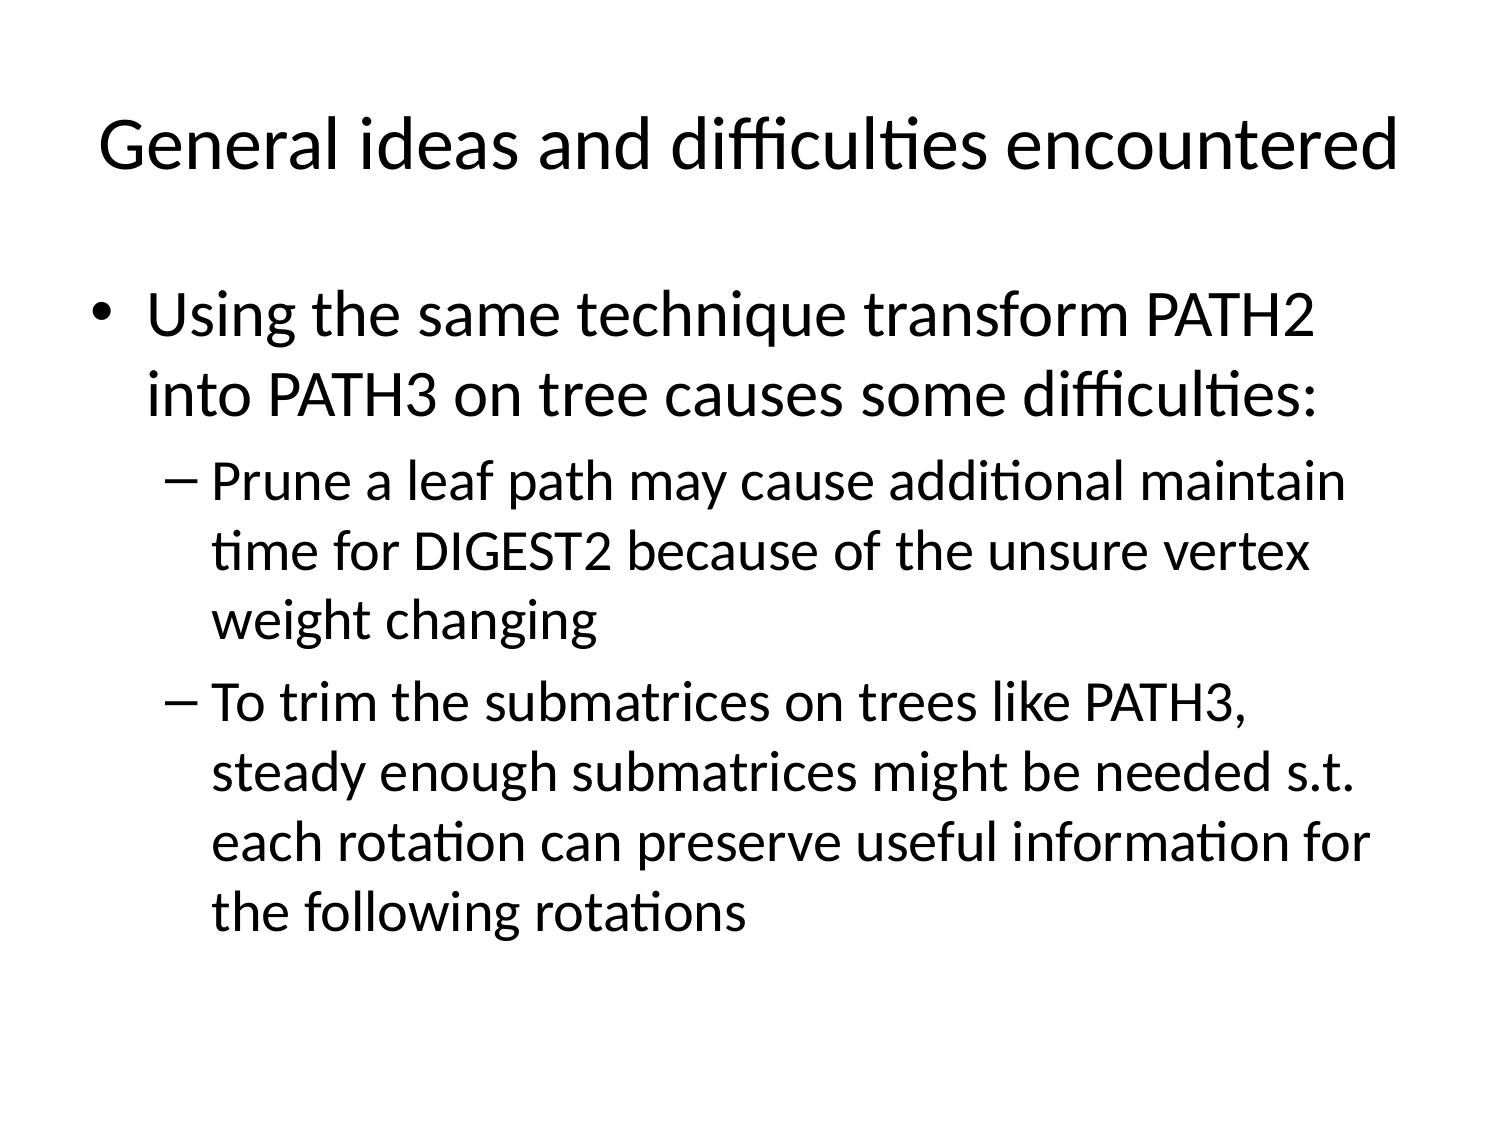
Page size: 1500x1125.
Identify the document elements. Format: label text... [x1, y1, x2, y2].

list Using the same technique transform PATH2 into PATH3 on tree causes some difficulties: Prune a leaf path may cause additional maintain time for DIGEST2 because of the unsure vertex weight changing To trim the submatrices on trees like PATH3, steady enough submatrices might be needed s.t. each rotation can preserve useful information for the following rotations [75, 262, 1425, 1005]
title General ideas and difficulties encountered [75, 45, 1425, 233]
